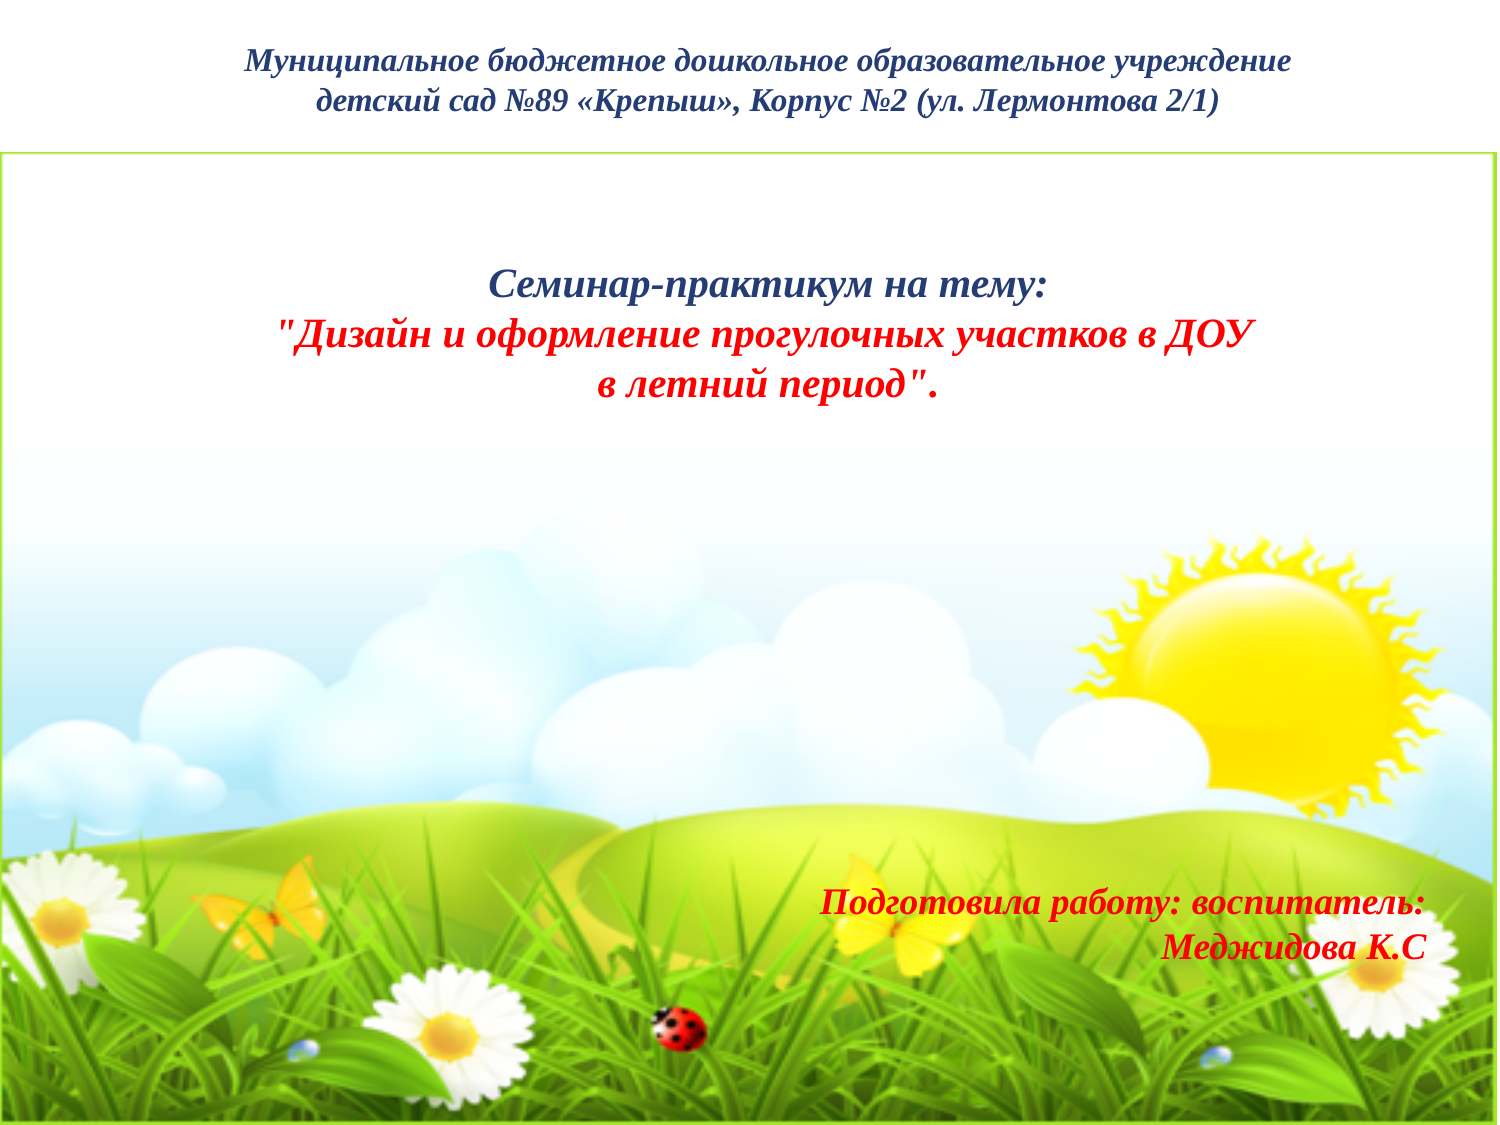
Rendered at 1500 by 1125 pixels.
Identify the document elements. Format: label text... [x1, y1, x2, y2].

text_box Муниципальное бюджетное дошкольное образовательное учреждение детский сад №89 «Крепыш», Корпус №2 (ул. Лермонтова 2/1) [0, 0, 1500, 154]
picture [0, 152, 1497, 1125]
